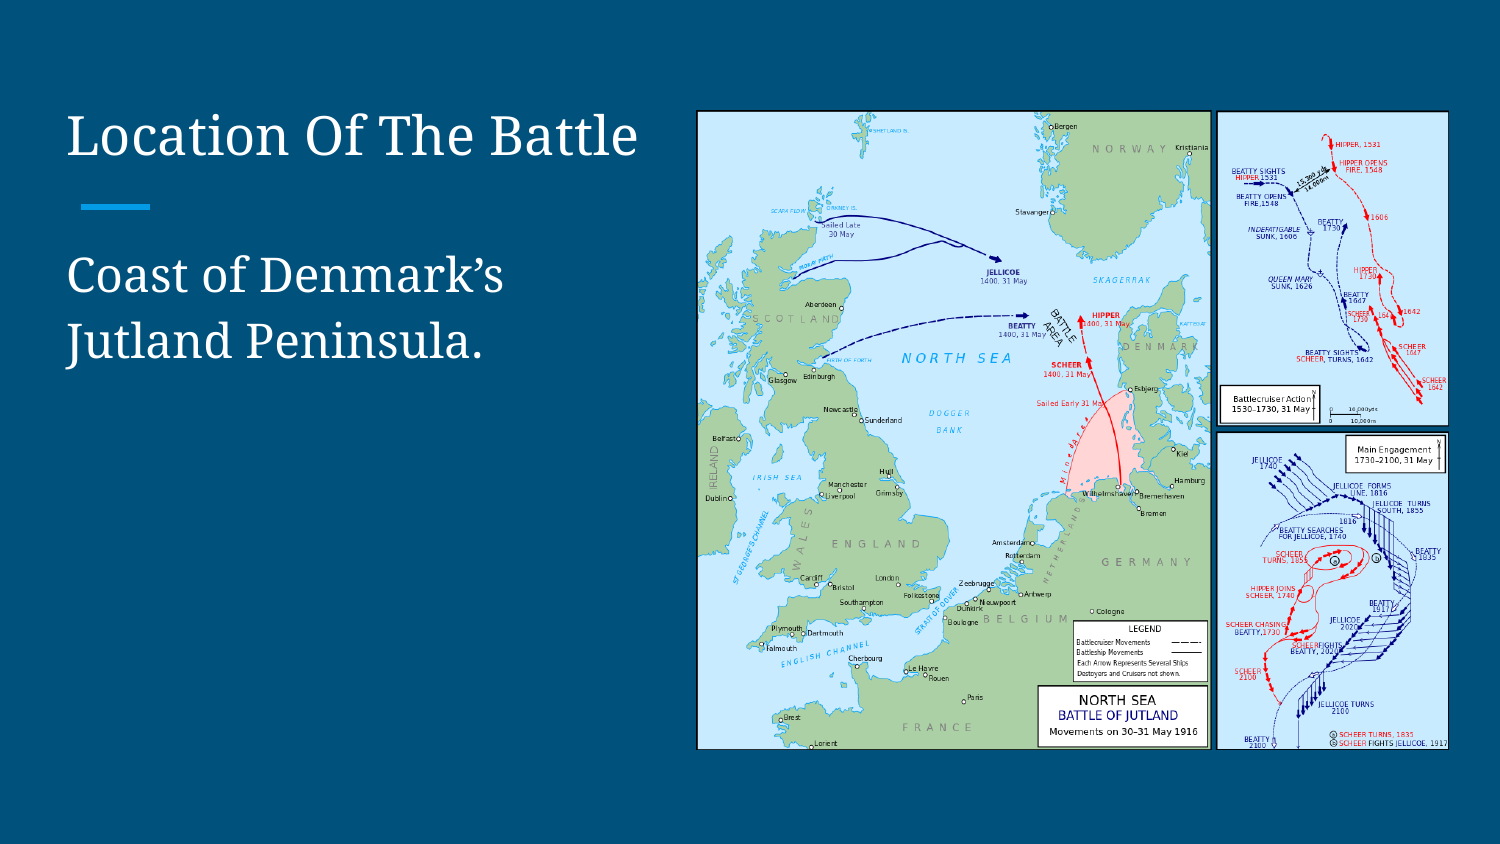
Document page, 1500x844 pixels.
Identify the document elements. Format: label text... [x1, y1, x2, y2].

title Location Of The Battle [51, 87, 697, 182]
picture [697, 111, 1211, 749]
picture [1217, 111, 1448, 426]
list Coast of Denmark’s Jutland Peninsula. [51, 221, 691, 750]
picture [1217, 432, 1448, 749]
